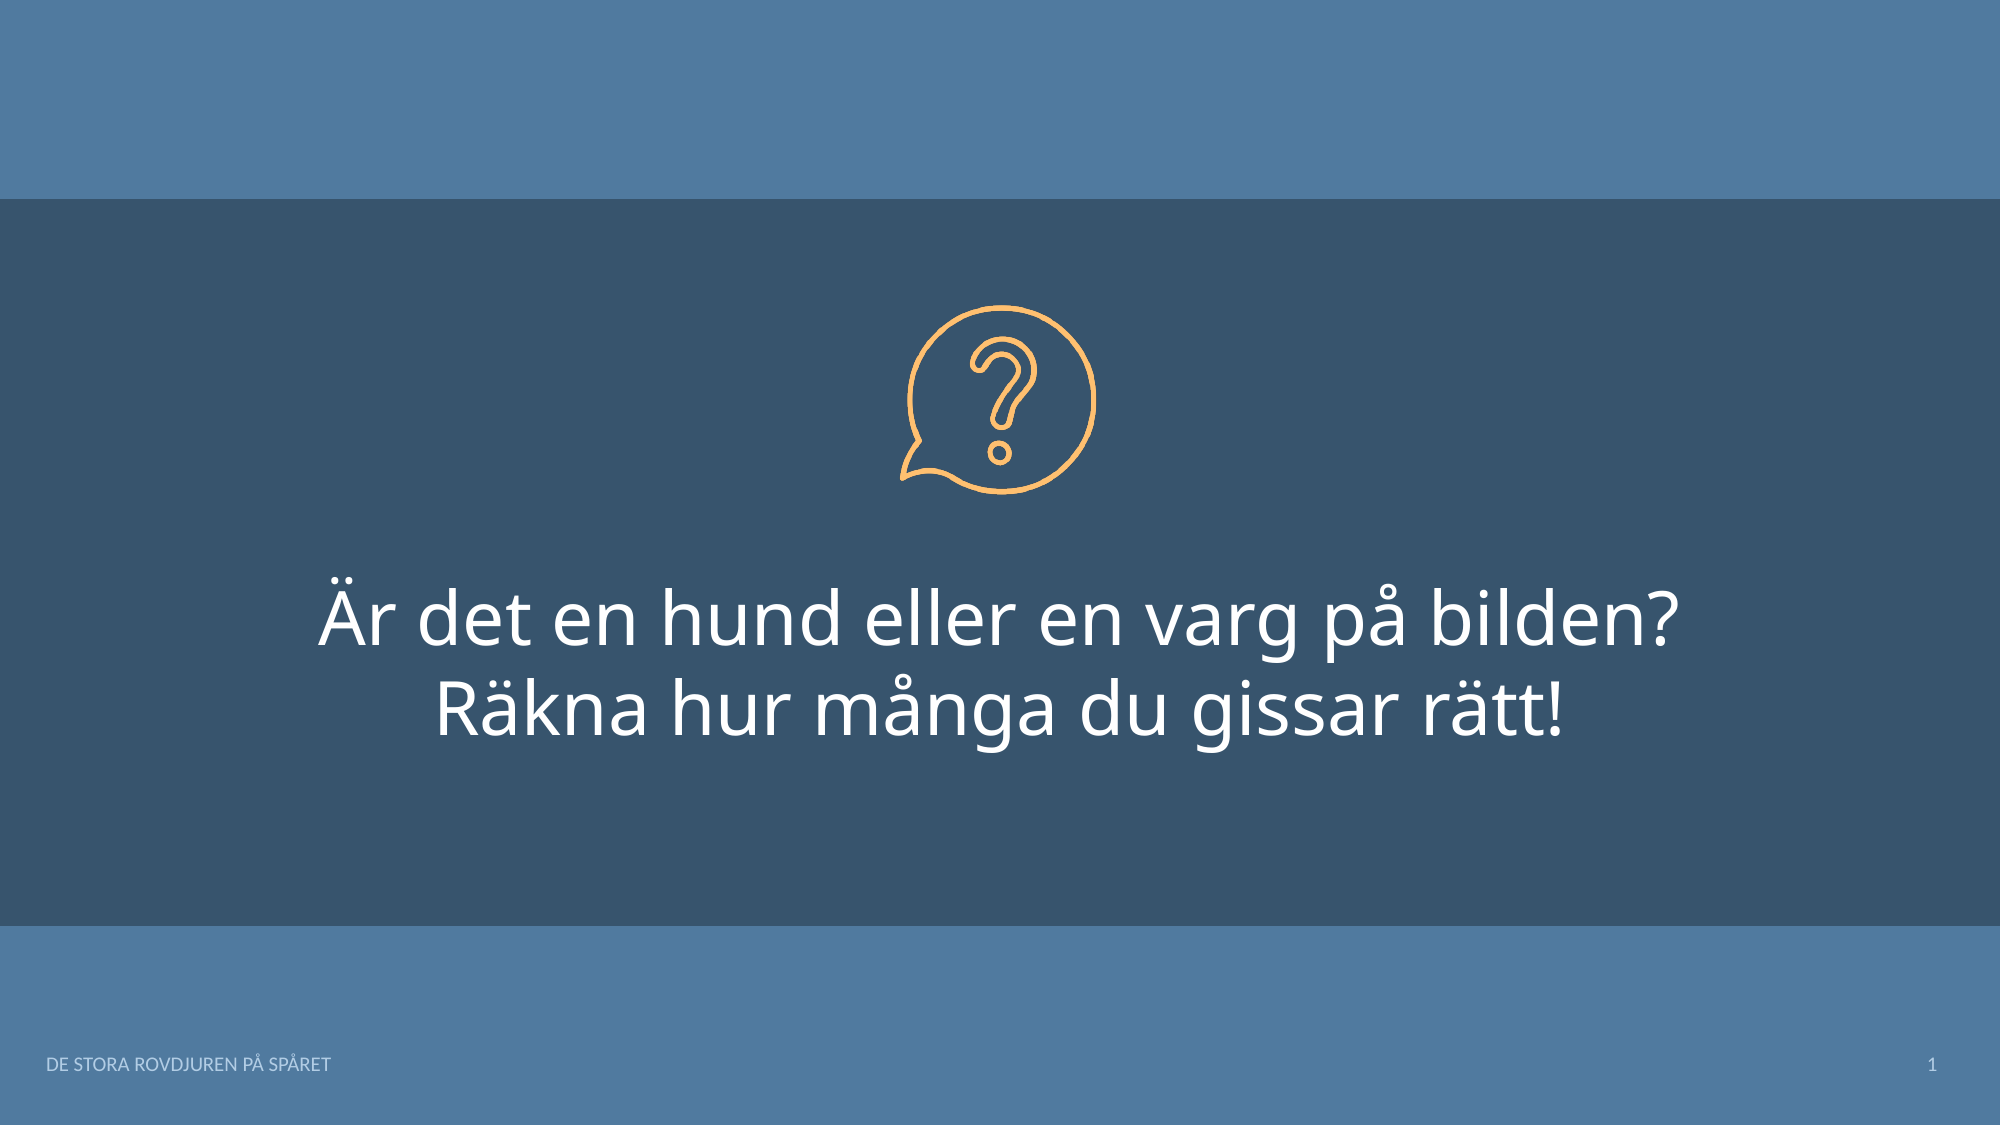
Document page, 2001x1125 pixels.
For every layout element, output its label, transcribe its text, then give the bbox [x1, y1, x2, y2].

title Är det en hund eller en varg på bilden? Räkna hur många du gissar rätt! [224, 562, 1776, 766]
footer DE STORA ROVDJUREN PÅ SPÅRET [31, 1042, 707, 1103]
text_box [0, 0, 2000, 198]
text_box [0, 927, 2000, 1125]
text_box [0, 198, 2000, 927]
picture [893, 299, 1107, 504]
slide_number 1 [1502, 1042, 1953, 1103]
